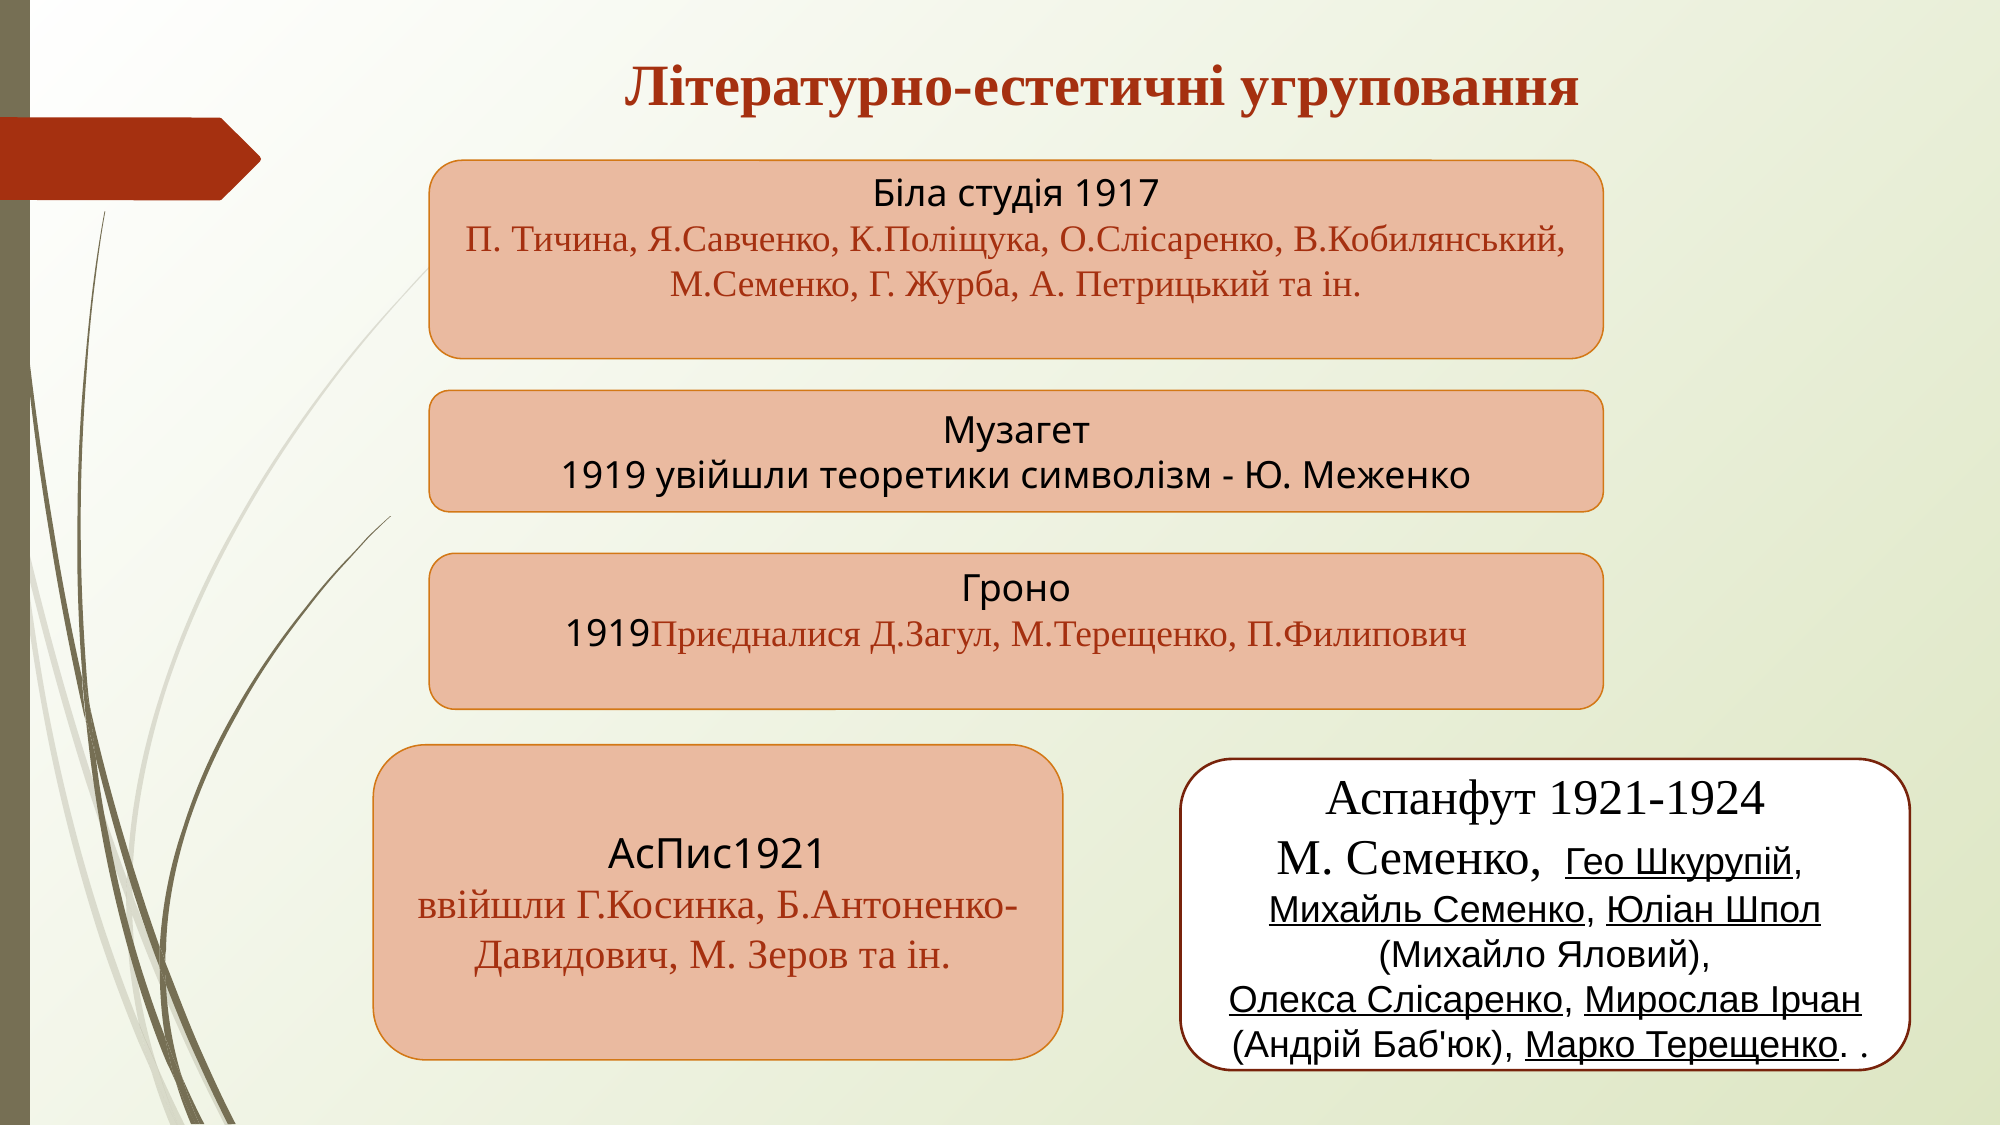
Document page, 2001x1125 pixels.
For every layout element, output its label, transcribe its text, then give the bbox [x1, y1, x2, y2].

title Літературно-естетичні угруповання [451, 0, 1756, 126]
text_box Аспанфут 1921-1924 М. Семенко, Гео Шкурупій, Михайль Семенко, Юліан Шпол (Михайло Яловий), Олекса Слісаренко, Мирослав Ірчан (Андрій Баб'юк), Марко Терещенко. . [1180, 758, 1910, 1071]
text_box Музагет 1919 увійшли теоретики символізм - Ю. Меженко [429, 390, 1604, 512]
text_box АсПис1921 ввійшли Г.Косинка, Б.Антоненко-Давидович, М. Зеров та ін. [373, 744, 1063, 1060]
text_box Гроно 1919Приєдналися Д.Загул, М.Терещенко, П.Филипович [429, 553, 1604, 710]
list [734, 562, 2000, 829]
text_box Біла студія 1917 П. Тичина, Я.Савченко, К.Поліщука, О.Слісаренко, В.Кобилянський, М.Семенко, Г. Журба, А. Петрицький та ін. [429, 160, 1604, 359]
